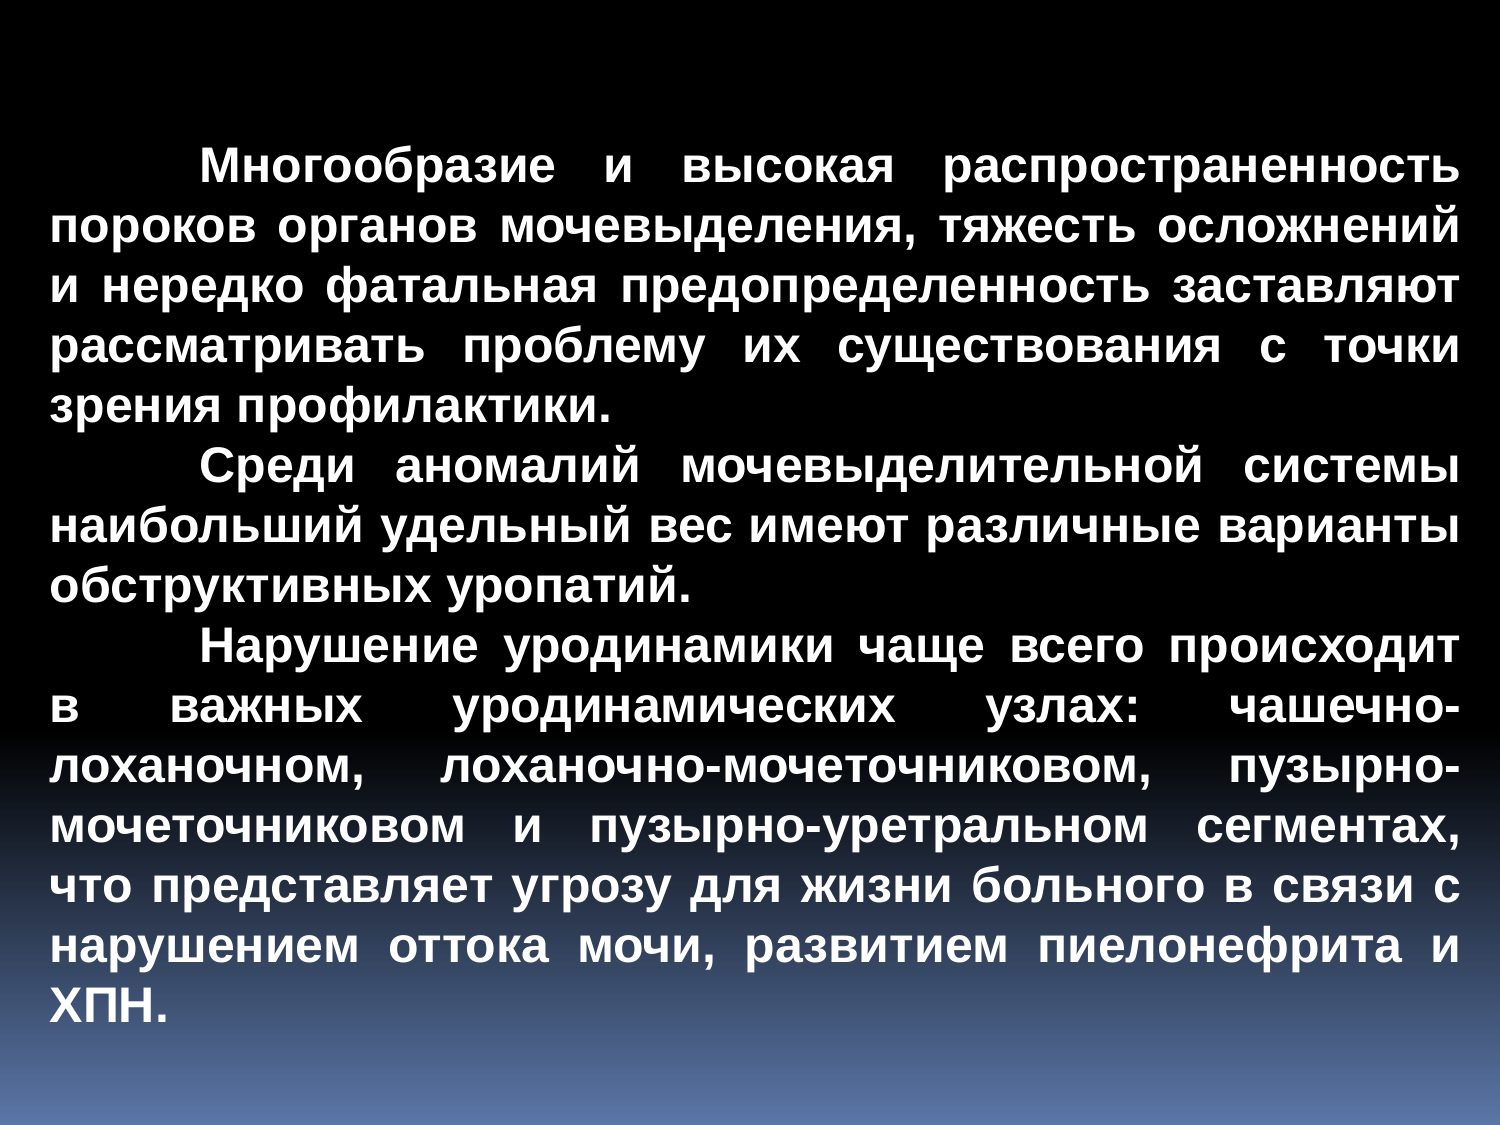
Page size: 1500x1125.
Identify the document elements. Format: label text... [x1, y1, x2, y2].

text_box Многообразие и высокая распространенность пороков органов мочевыделения, тяжесть осложнений и нередко фатальная предопределенность заставляют рассматривать проблему их существования с точки зрения профилактики. Среди аномалий мочевыделительной системы наибольший удельный вес имеют различные варианты обструктивных уропатий. Нарушение уродинамики чаще всего происходит в важных уродинамических узлах: чашечно-лоханочном, лоханочно-мочеточниковом, пузырно-мочеточниковом и пузырно-уретральном сегментах, что представляет угрозу для жизни больного в связи с нарушением оттока мочи, развитием пиелонефрита и ХПН. [35, 5, 1477, 1040]
